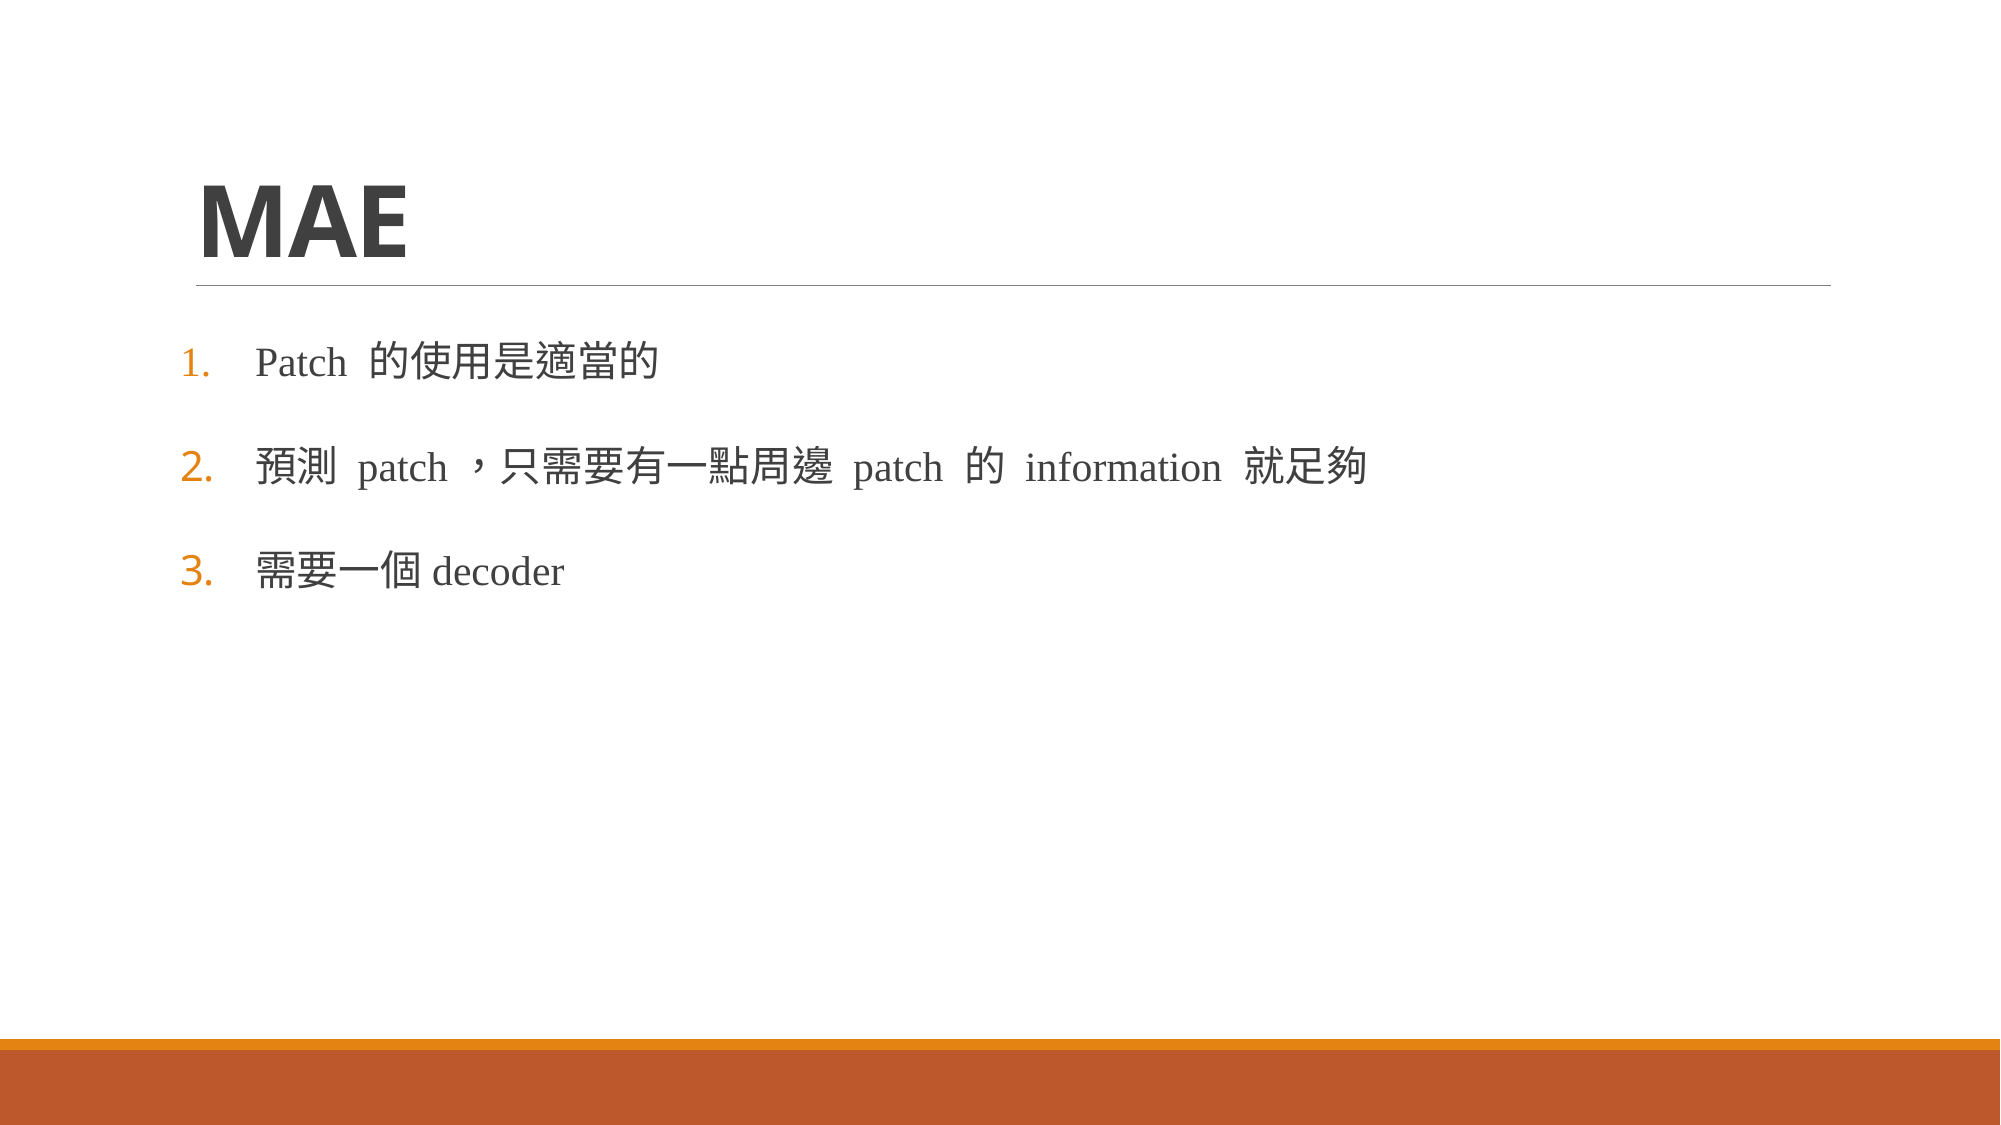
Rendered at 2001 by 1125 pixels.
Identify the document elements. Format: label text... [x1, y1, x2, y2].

title MAE [180, 47, 1830, 285]
list Patch 的使用是適當的 預測 patch，只需要有一點周邊 patch 的 information 就足夠 需要一個decoder [180, 302, 1830, 963]
